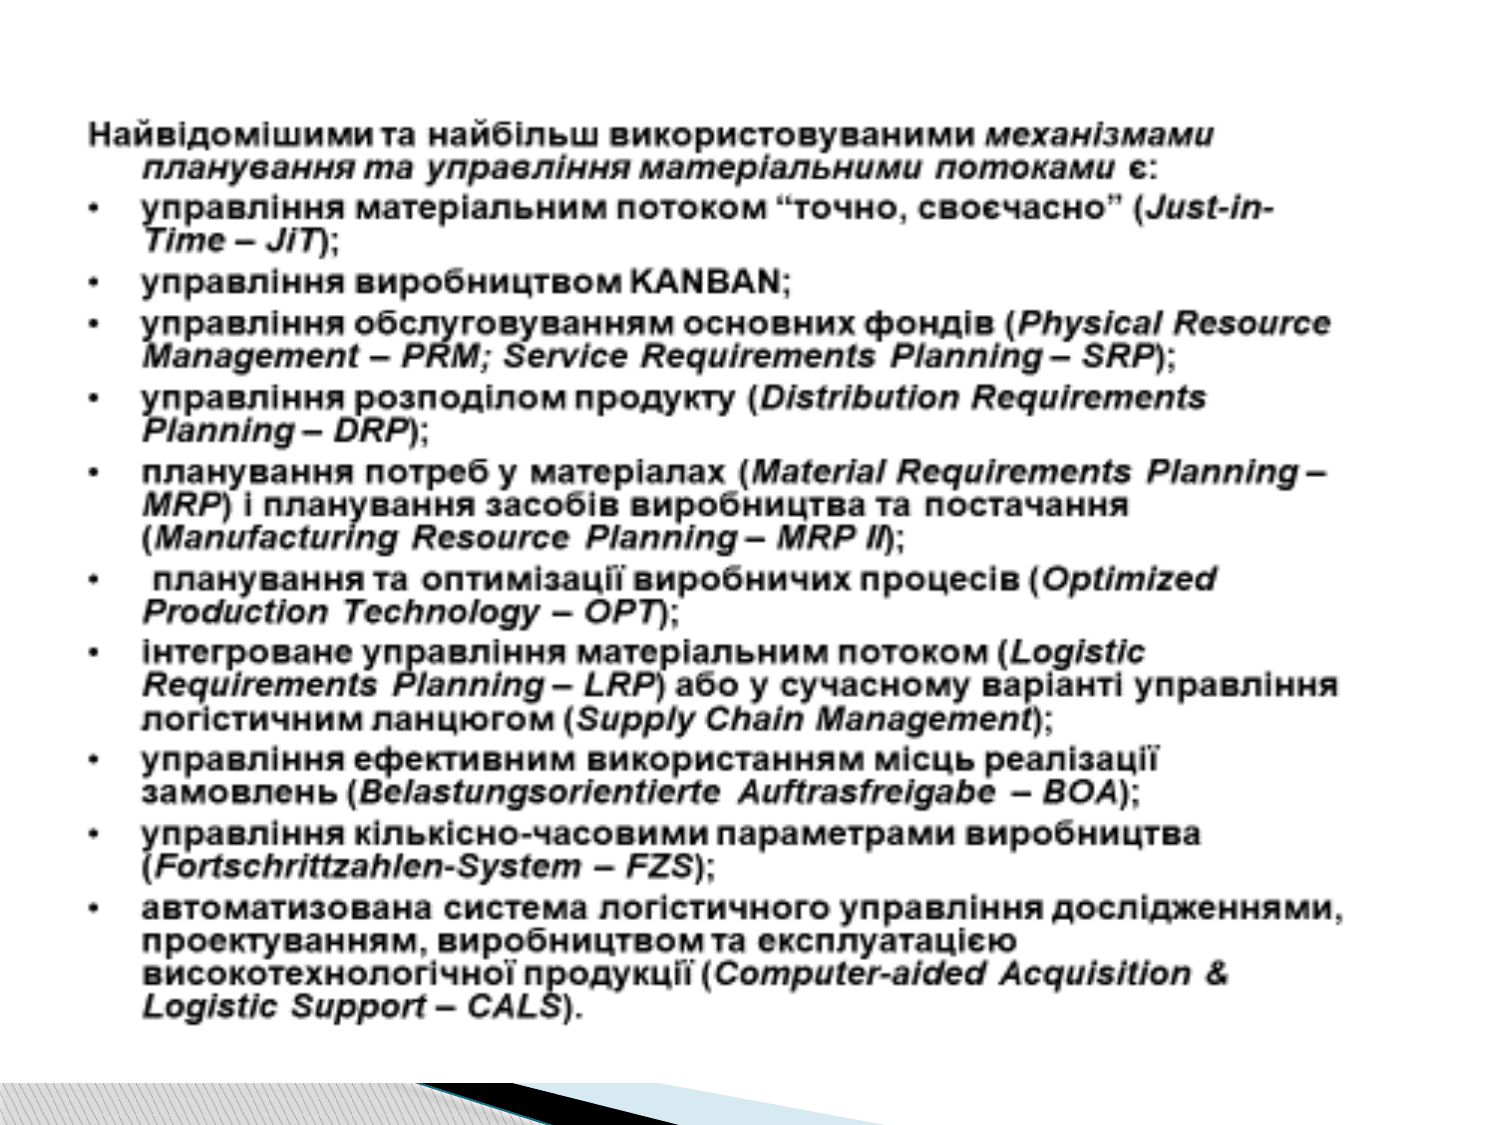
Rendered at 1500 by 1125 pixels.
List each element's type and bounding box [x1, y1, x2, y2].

list [0, 54, 1436, 1083]
